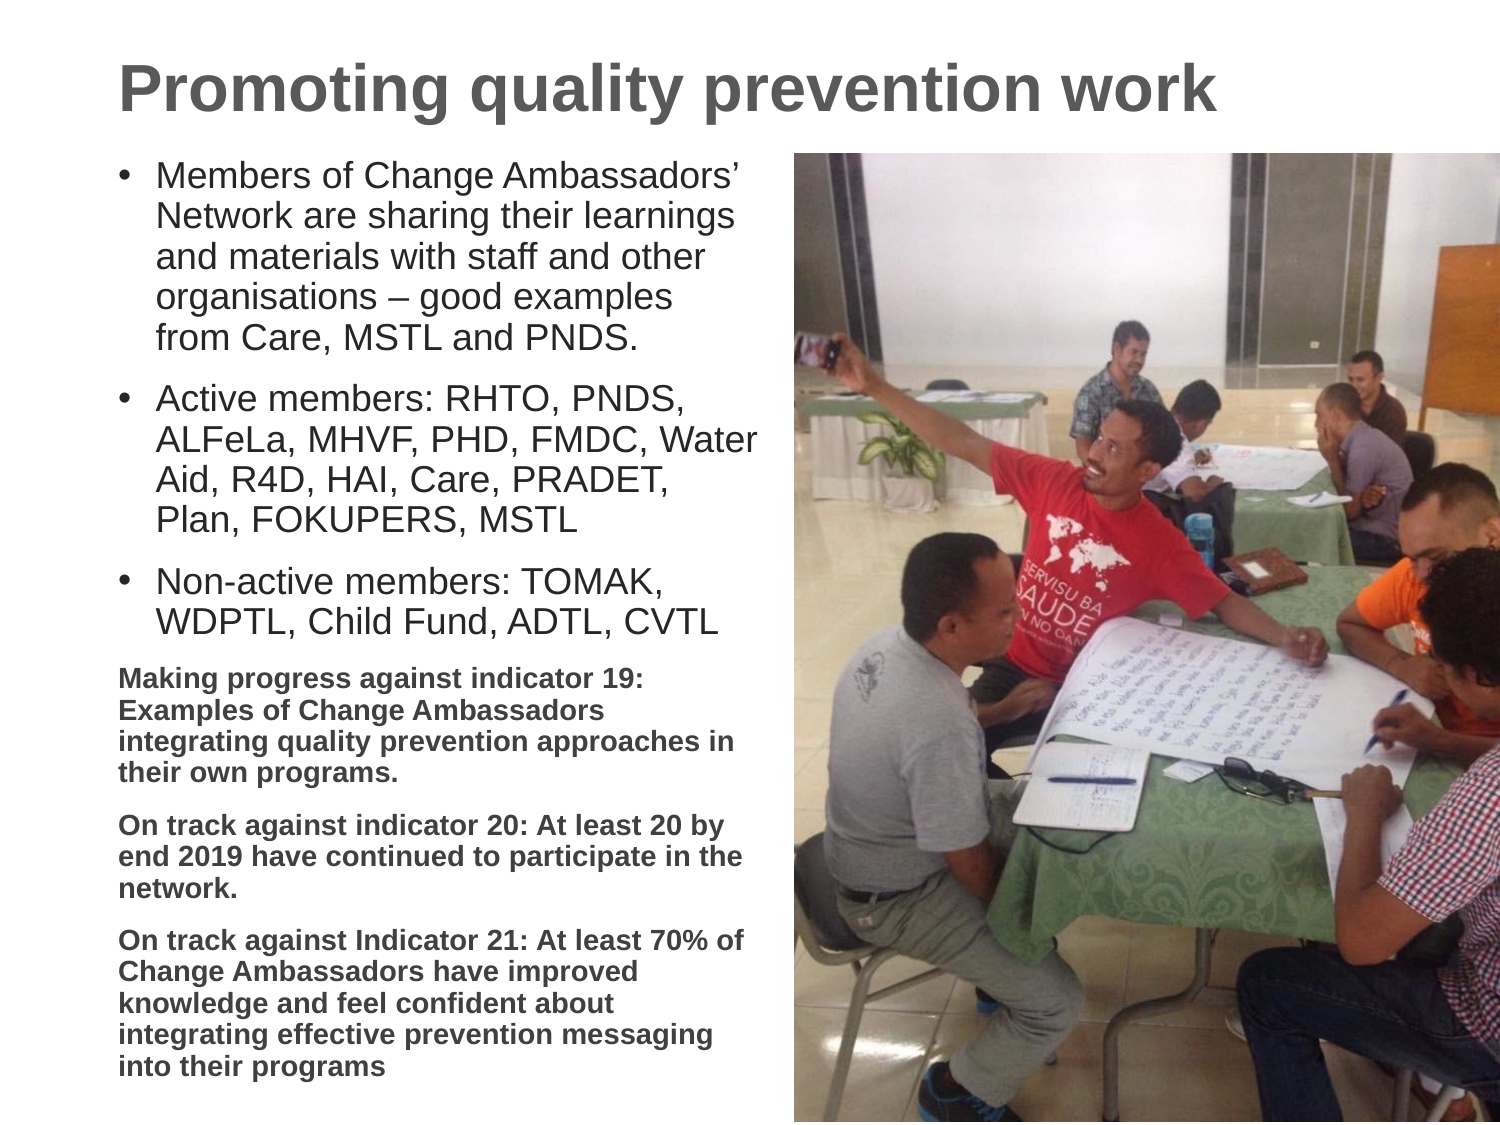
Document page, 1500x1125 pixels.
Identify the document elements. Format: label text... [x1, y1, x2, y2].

picture [794, 153, 1500, 1122]
list Members of Change Ambassadors’ Network are sharing their learnings and materials with staff and other organisations – good examples from Care, MSTL and PNDS. Active members: RHTO, PNDS, ALFeLa, MHVF, PHD, FMDC, Water Aid, R4D, HAI, Care, PRADET, Plan, FOKUPERS, MSTL Non-active members: TOMAK, WDPTL, Child Fund, ADTL, CVTL Making progress against indicator 19: Examples of Change Ambassadors integrating quality prevention approaches in their own programs. On track against indicator 20: At least 20 by end 2019 have continued to participate in the network. On track against Indicator 21: At least 70% of Change Ambassadors have improved knowledge and feel confident about integrating effective prevention messaging into their programs [103, 148, 774, 1007]
title Promoting quality prevention work [103, 3, 1397, 177]
